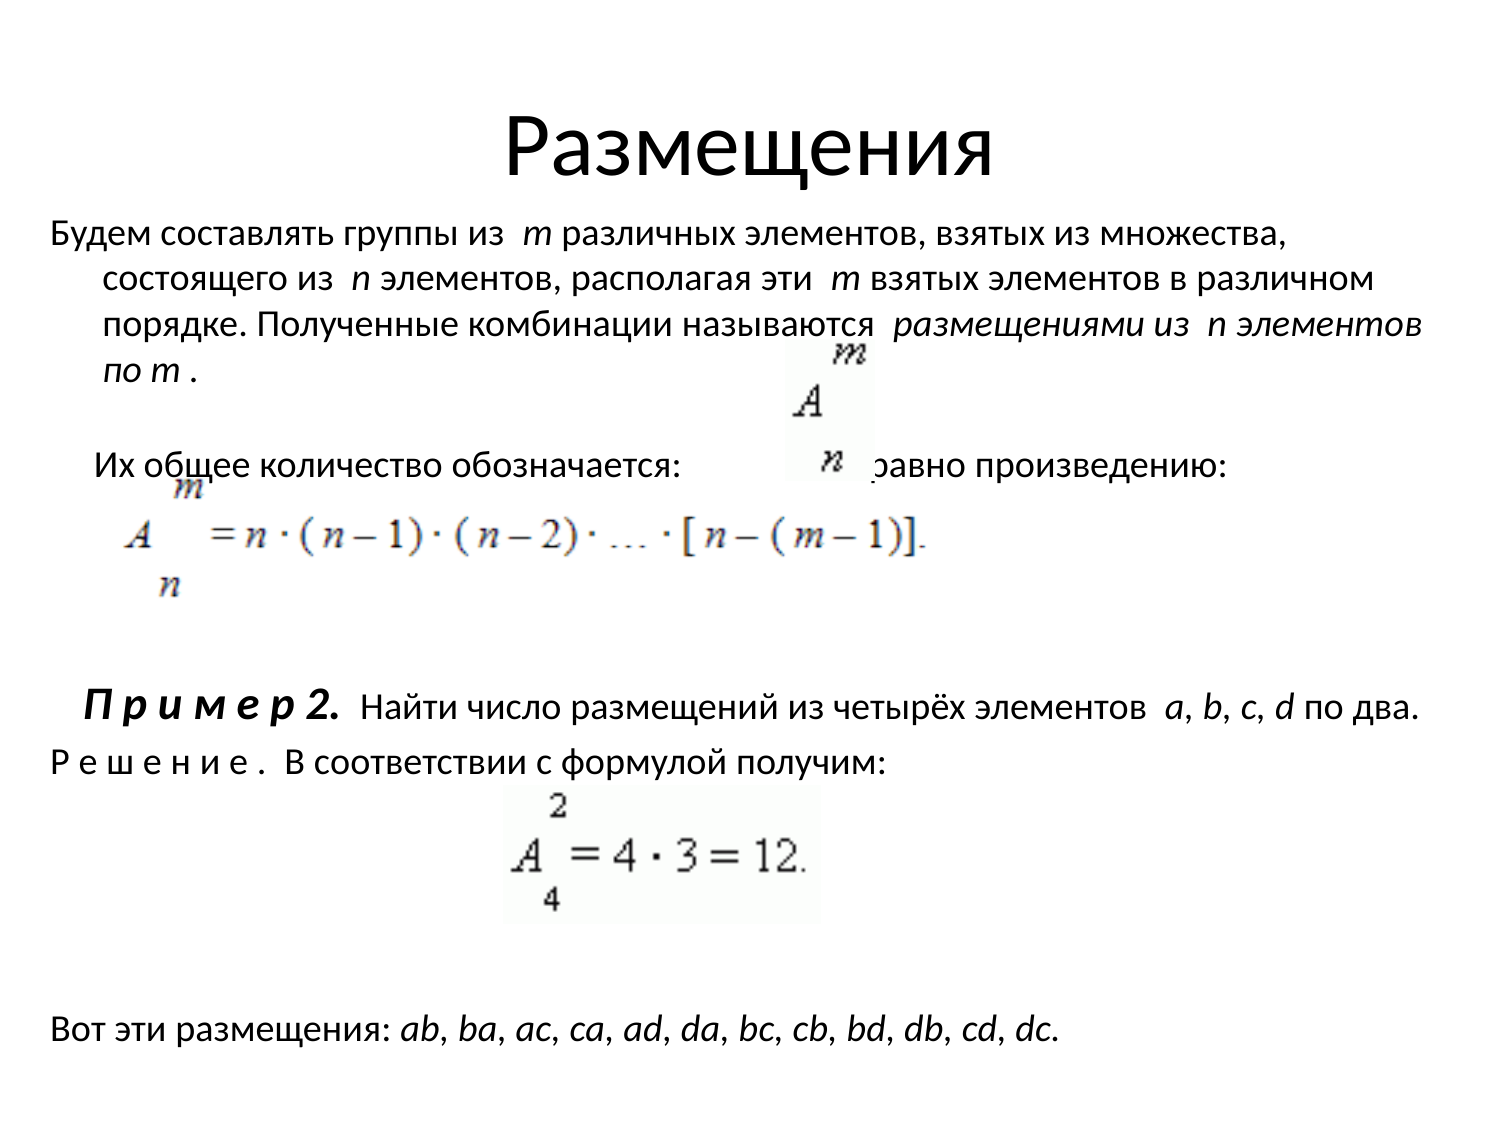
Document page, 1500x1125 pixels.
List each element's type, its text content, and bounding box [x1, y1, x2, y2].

title Размещения [75, 45, 1425, 199]
list Будем составлять группы из m различных элементов, взятых из множества, состоящего из n элементов, располагая эти m взятых элементов в различном порядке. Полученные комбинации называются размещениями из n элементов по m . Их общее количество обозначается: и равно произведению: П р и м е р 2. Найти число размещений из четырёх элементов a, b, c, d по два. Р е ш е н и е . В соответствии с формулой получим: Вот эти размещения: ab, ba, ac, ca, ad, da, bc, cb, bd, db, cd, dc. [35, 199, 1477, 1067]
picture [81, 339, 962, 627]
picture [503, 784, 821, 924]
